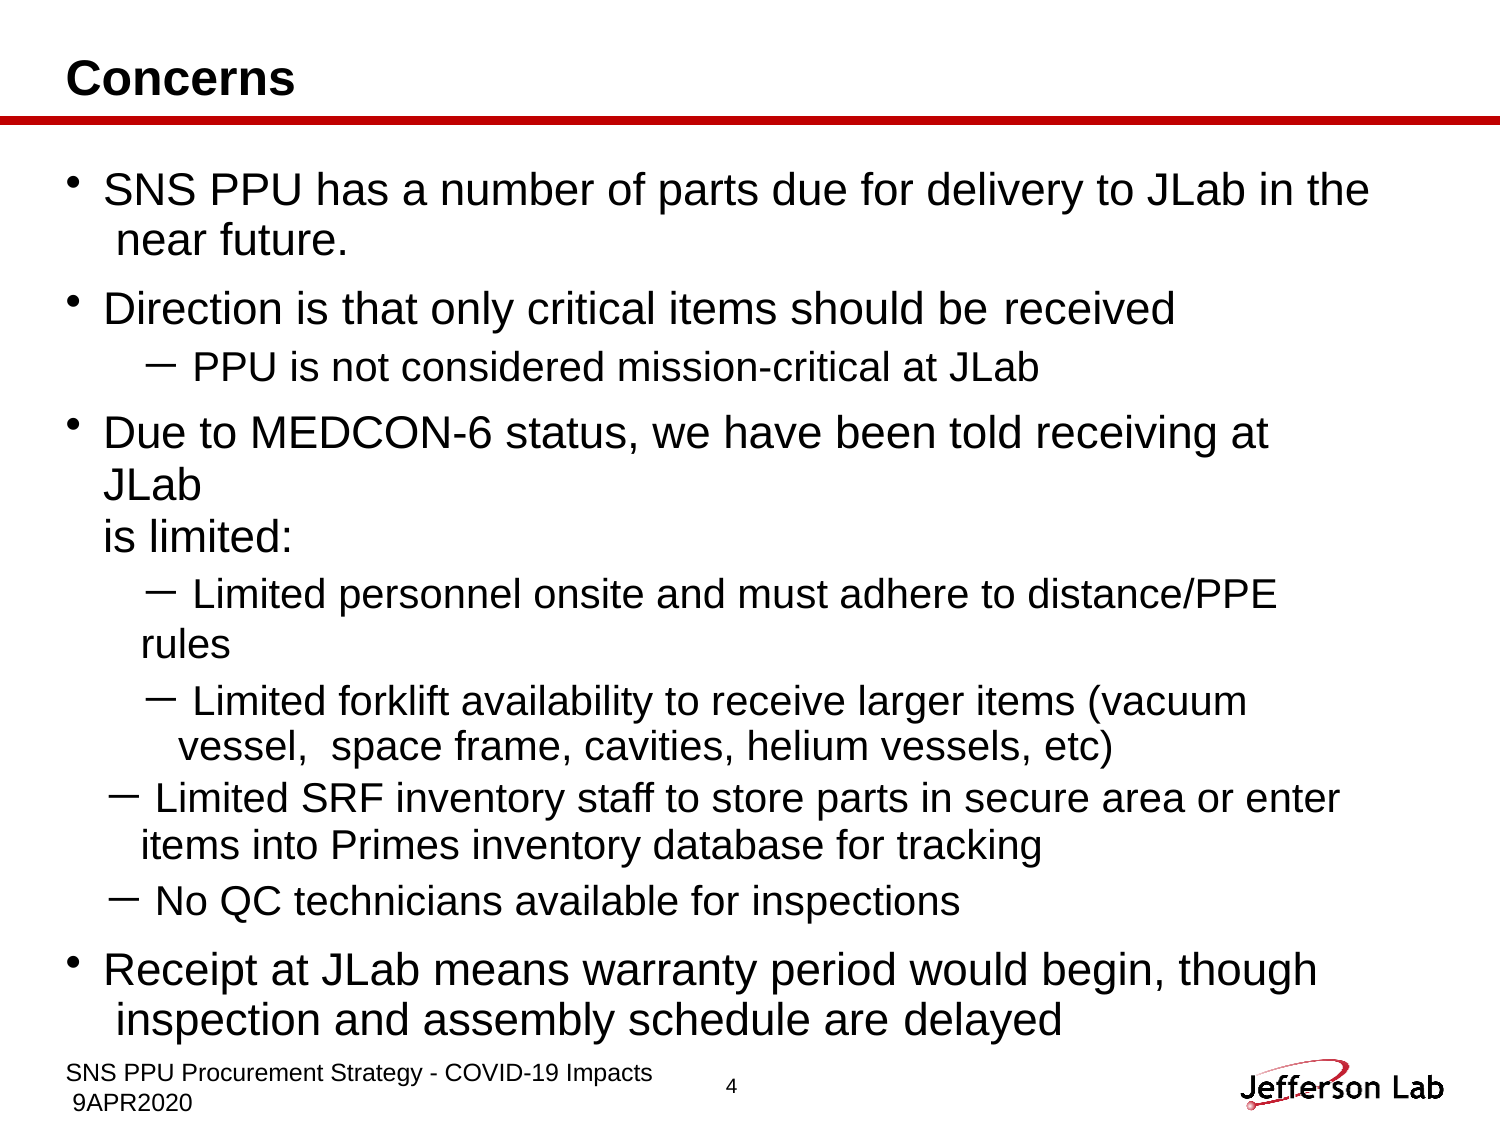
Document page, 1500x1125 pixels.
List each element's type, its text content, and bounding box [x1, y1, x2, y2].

slide_number 4 [719, 1072, 755, 1125]
text_box SNS PPU has a number of parts due for delivery to JLab in the near future. Direction is that only critical items should be received －PPU is not considered mission-critical at JLab Due to MEDCON-6 status, we have been told receiving at JLab is limited: －Limited personnel onsite and must adhere to distance/PPE rules －Limited forklift availability to receive larger items (vacuum vessel, space frame, cavities, helium vessels, etc) －Limited SRF inventory staff to store parts in secure area or enter items into Primes inventory database for tracking －No QC technicians available for inspections Receipt at JLab means warranty period would begin, though inspection and assembly schedule are delayed [63, 157, 1397, 1045]
footer SNS PPU Procurement Strategy - COVID-19 Impacts 9APR2020 [63, 1056, 660, 1125]
title Concerns [63, 43, 299, 157]
picture [1240, 1059, 1444, 1111]
